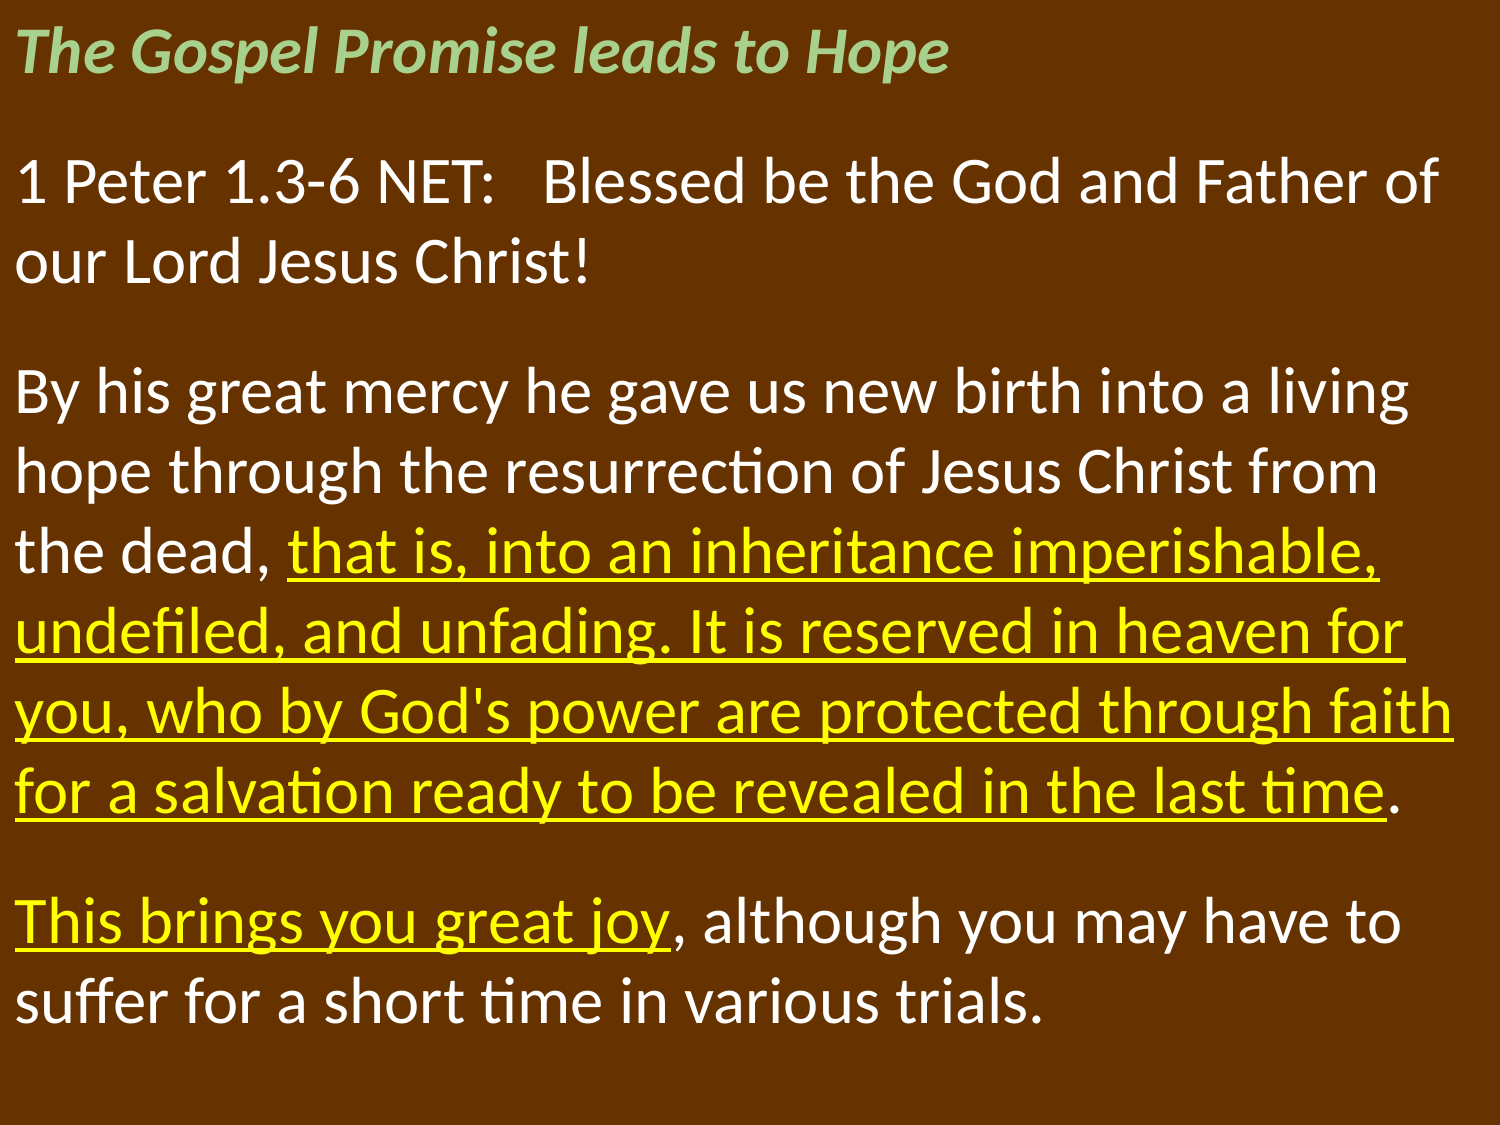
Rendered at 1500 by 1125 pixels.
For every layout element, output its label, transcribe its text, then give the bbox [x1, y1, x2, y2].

text_box The Gospel Promise leads to Hope 1 Peter 1.3-6 NET: Blessed be the God and Father of our Lord Jesus Christ! By his great mercy he gave us new birth into a living hope through the resurrection of Jesus Christ from the dead, that is, into an inheritance imperishable, undefiled, and unfading. It is reserved in heaven for you, who by God's power are protected through faith for a salvation ready to be revealed in the last time. This brings you great joy, although you may have to suffer for a short time in various trials. [0, 0, 1500, 1045]
